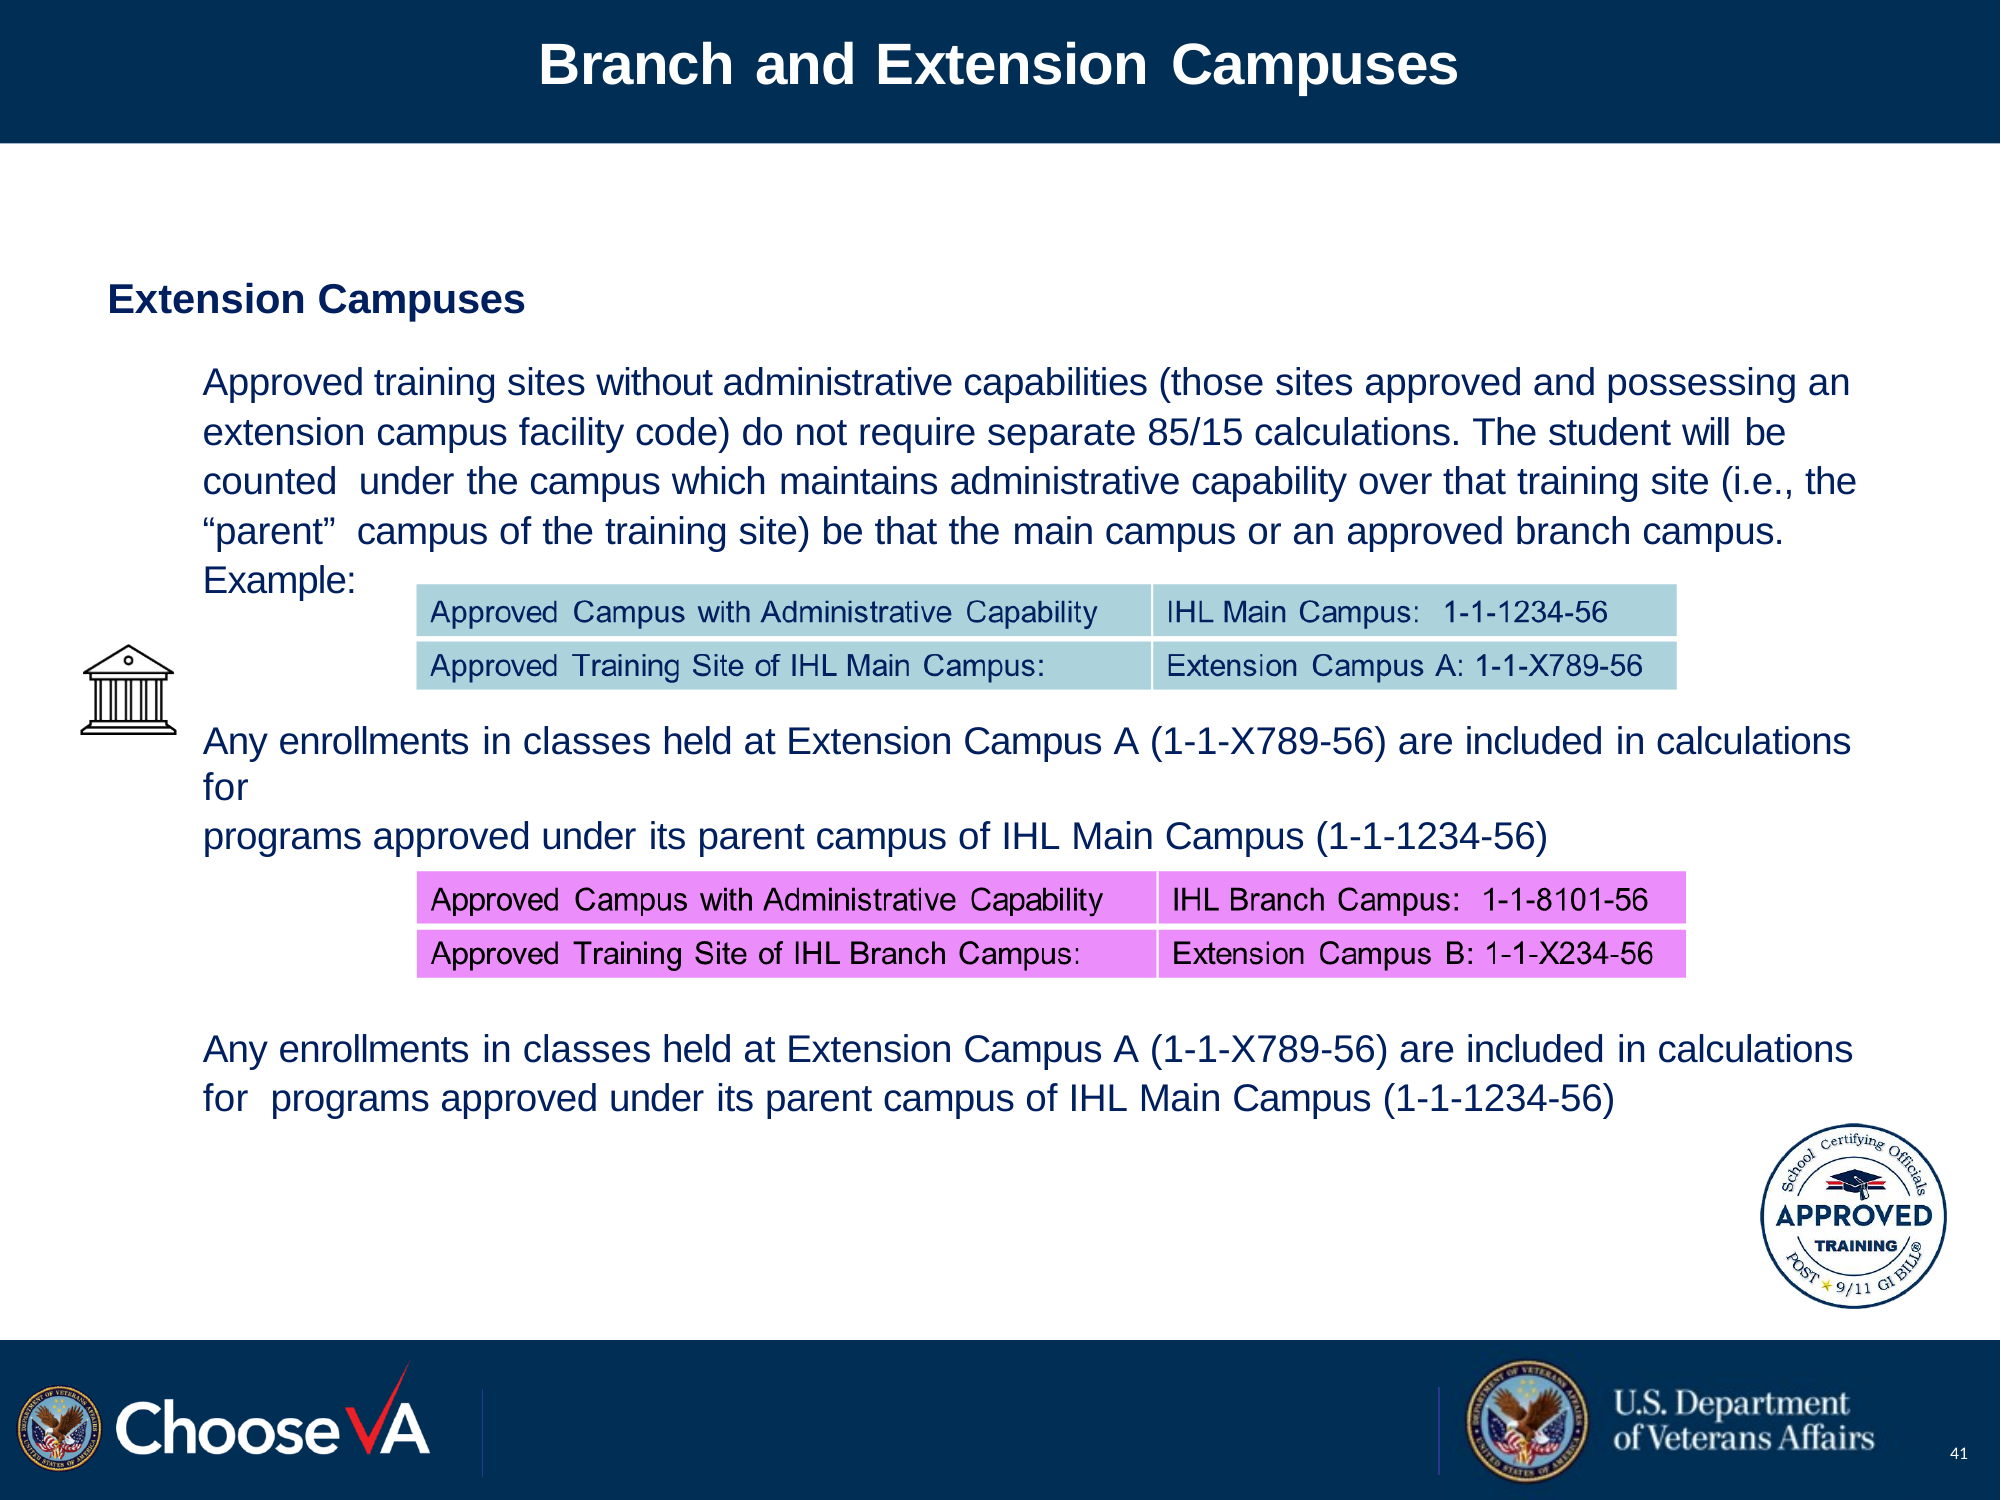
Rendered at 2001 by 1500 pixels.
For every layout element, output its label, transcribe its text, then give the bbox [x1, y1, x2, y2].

picture [416, 871, 1687, 978]
picture [16, 1359, 430, 1472]
picture [1760, 1123, 1947, 1309]
title Branch and Extension Campuses [536, 24, 1464, 269]
text_box Extension Campuses Approved training sites without administrative capabilities (those sites approved and possessing an extension campus facility code) do not require separate 85/15 calculations. The student will be counted under the campus which maintains administrative capability over that training site (i.e., the “parent” campus of the training site) be that the main campus or an approved branch campus. Example: [105, 269, 1914, 602]
picture [79, 644, 177, 736]
text_box Any enrollments in classes held at Extension Campus A (1-1-X789-56) are included in calculations for programs approved under its parent campus of IHL Main Campus (1-1-1234-56) [200, 1020, 1890, 1119]
picture [1449, 1348, 1919, 1500]
slide_number 41 [1943, 1443, 1979, 1500]
picture [416, 584, 1678, 690]
text_box Any enrollments in classes held at Extension Campus A (1-1-X789-56) are included in calculations for programs approved under its parent campus of IHL Main Campus (1-1-1234-56) [200, 711, 1890, 857]
